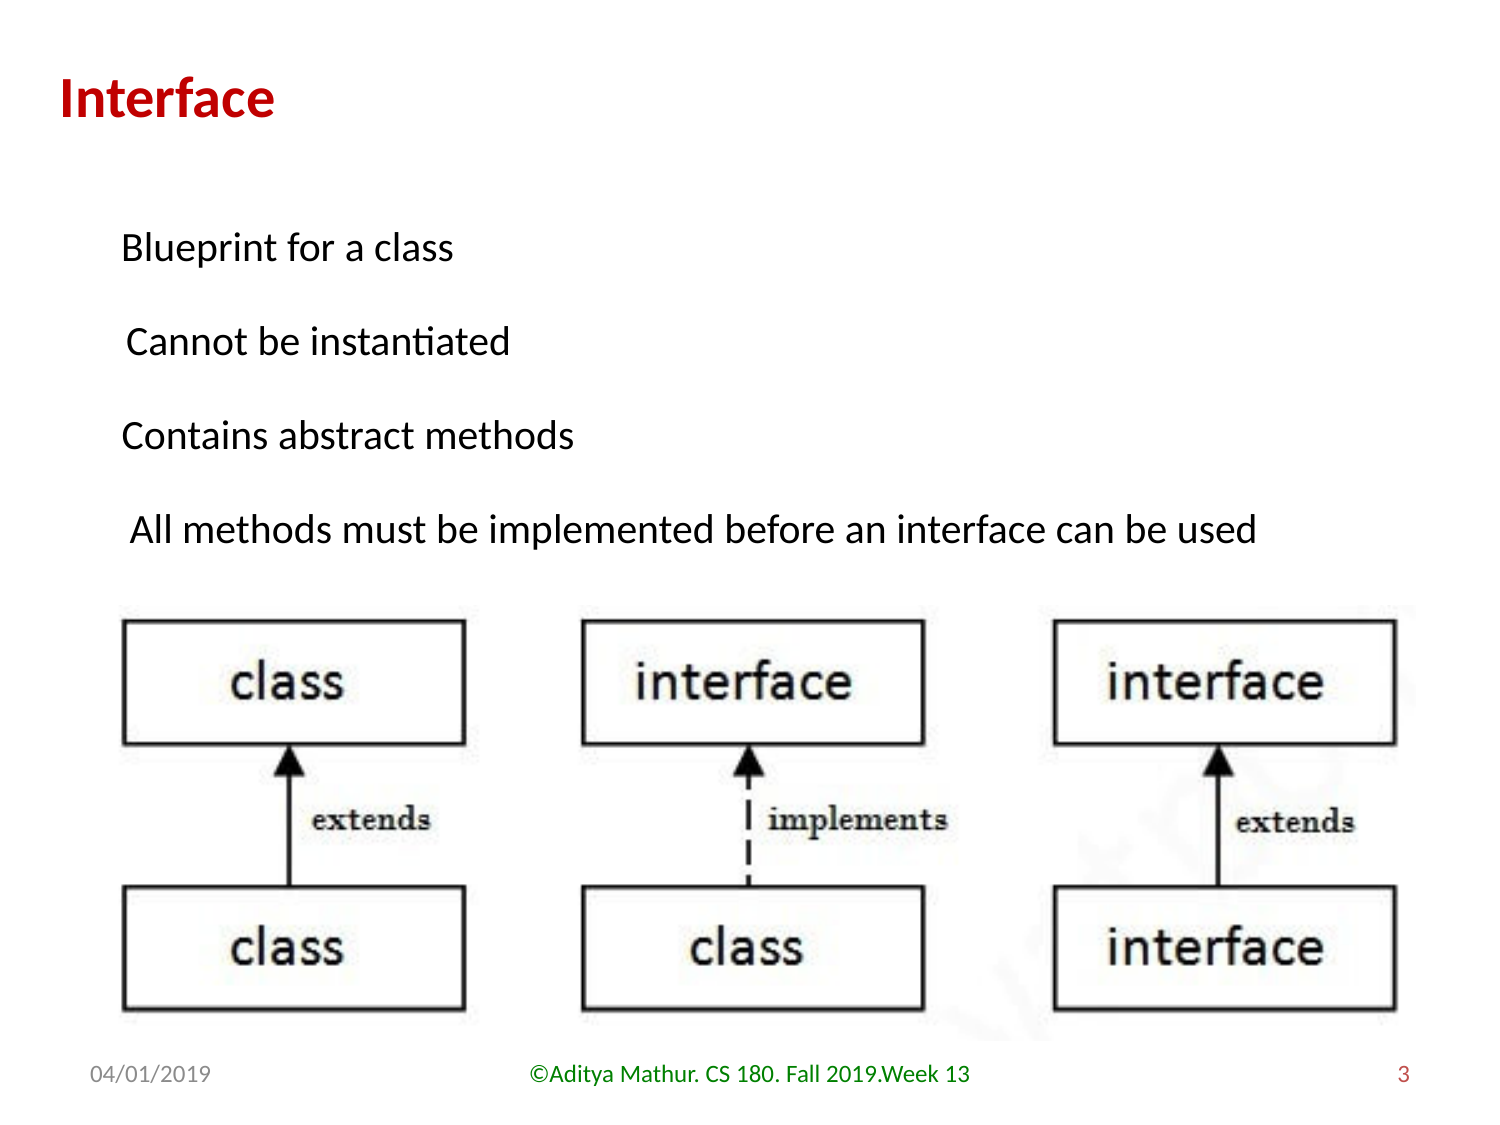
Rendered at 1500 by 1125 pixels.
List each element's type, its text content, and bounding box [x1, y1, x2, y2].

picture [115, 605, 1416, 1041]
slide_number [75, 1042, 425, 1103]
text_box All methods must be implemented before an interface can be used [114, 494, 1274, 560]
text_box Interface [45, 51, 980, 137]
text_box Contains abstract methods [106, 400, 590, 466]
text_box Blueprint for a class [106, 212, 470, 278]
footer ©Aditya Mathur. CS 180. Fall 2019.Week 13 [512, 1049, 988, 1103]
slide_number 3 [1074, 1042, 1425, 1103]
text_box Cannot be instantiated [111, 306, 527, 372]
